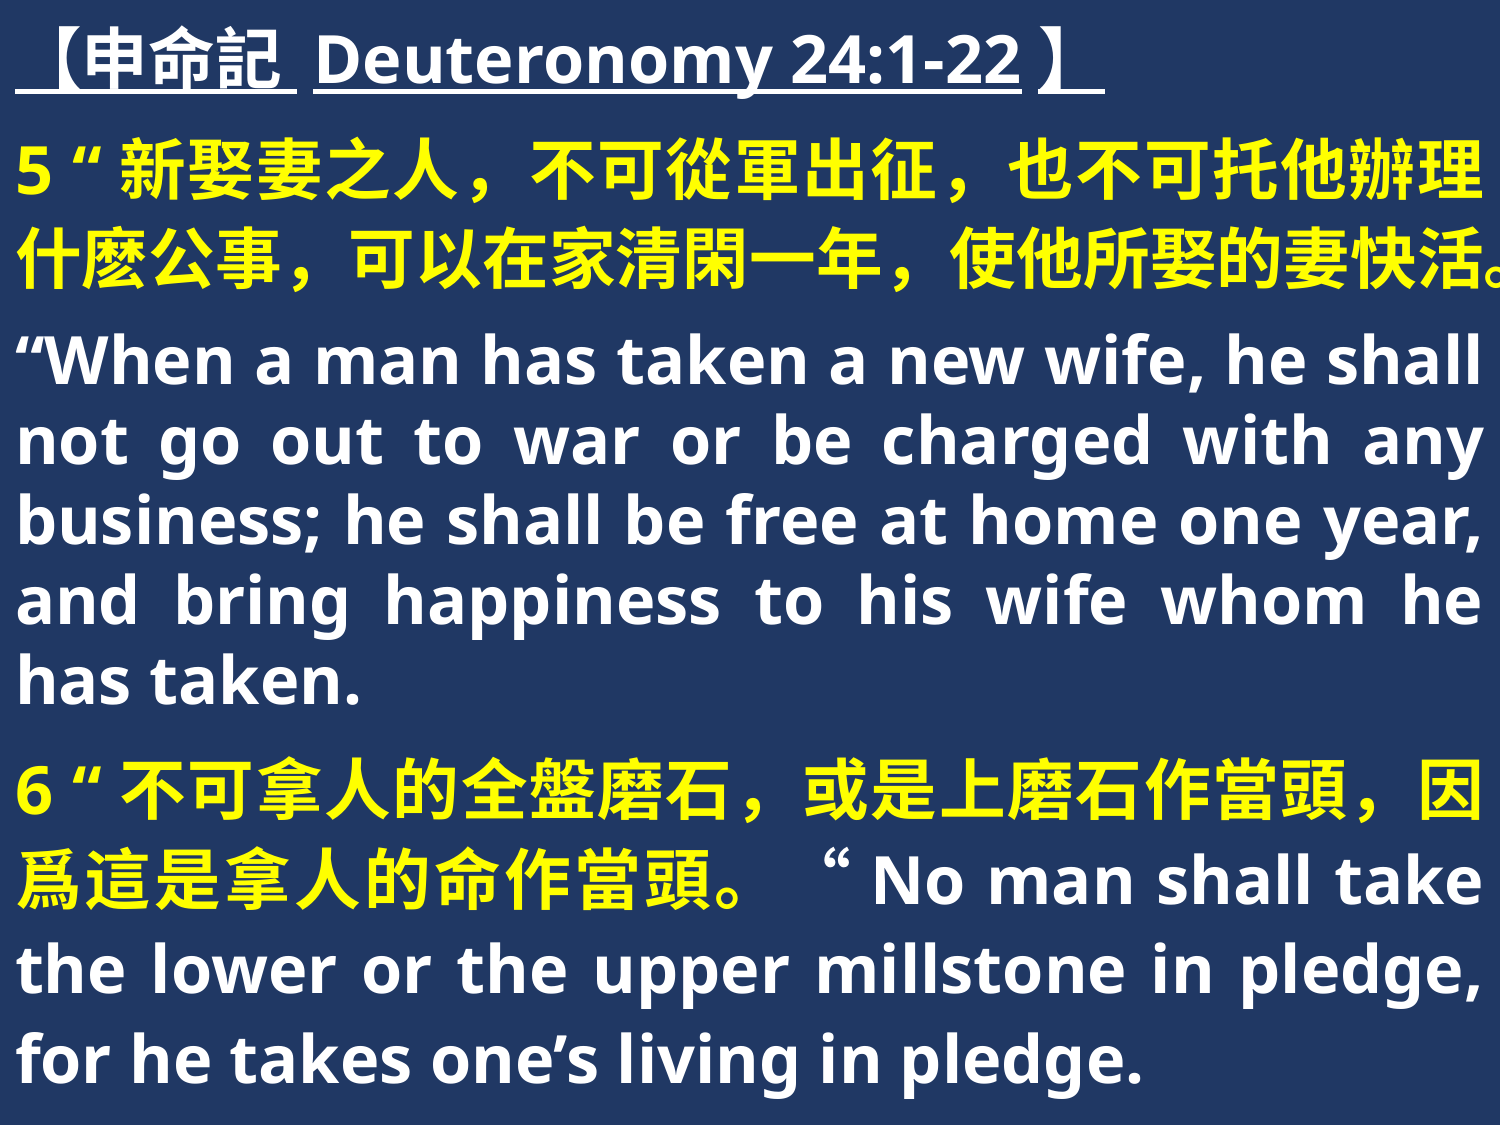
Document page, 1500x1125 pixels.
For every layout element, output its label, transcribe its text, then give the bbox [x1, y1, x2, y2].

list 【申命記 Deuteronomy 24:1-22】 5 “新娶妻之人，不可從軍出征，也不可托他辦理什麽公事，可以在家清閑一年，使他所娶的妻快活。 “When a man has taken a new wife, he shall not go out to war or be charged with any business; he shall be free at home one year, and bring happiness to his wife whom he has taken. 6 “不可拿人的全盤磨石，或是上磨石作當頭，因爲這是拿人的命作當頭。“No man shall take the lower or the upper millstone in pledge, for he takes one’s living in pledge. [0, 0, 1500, 1125]
